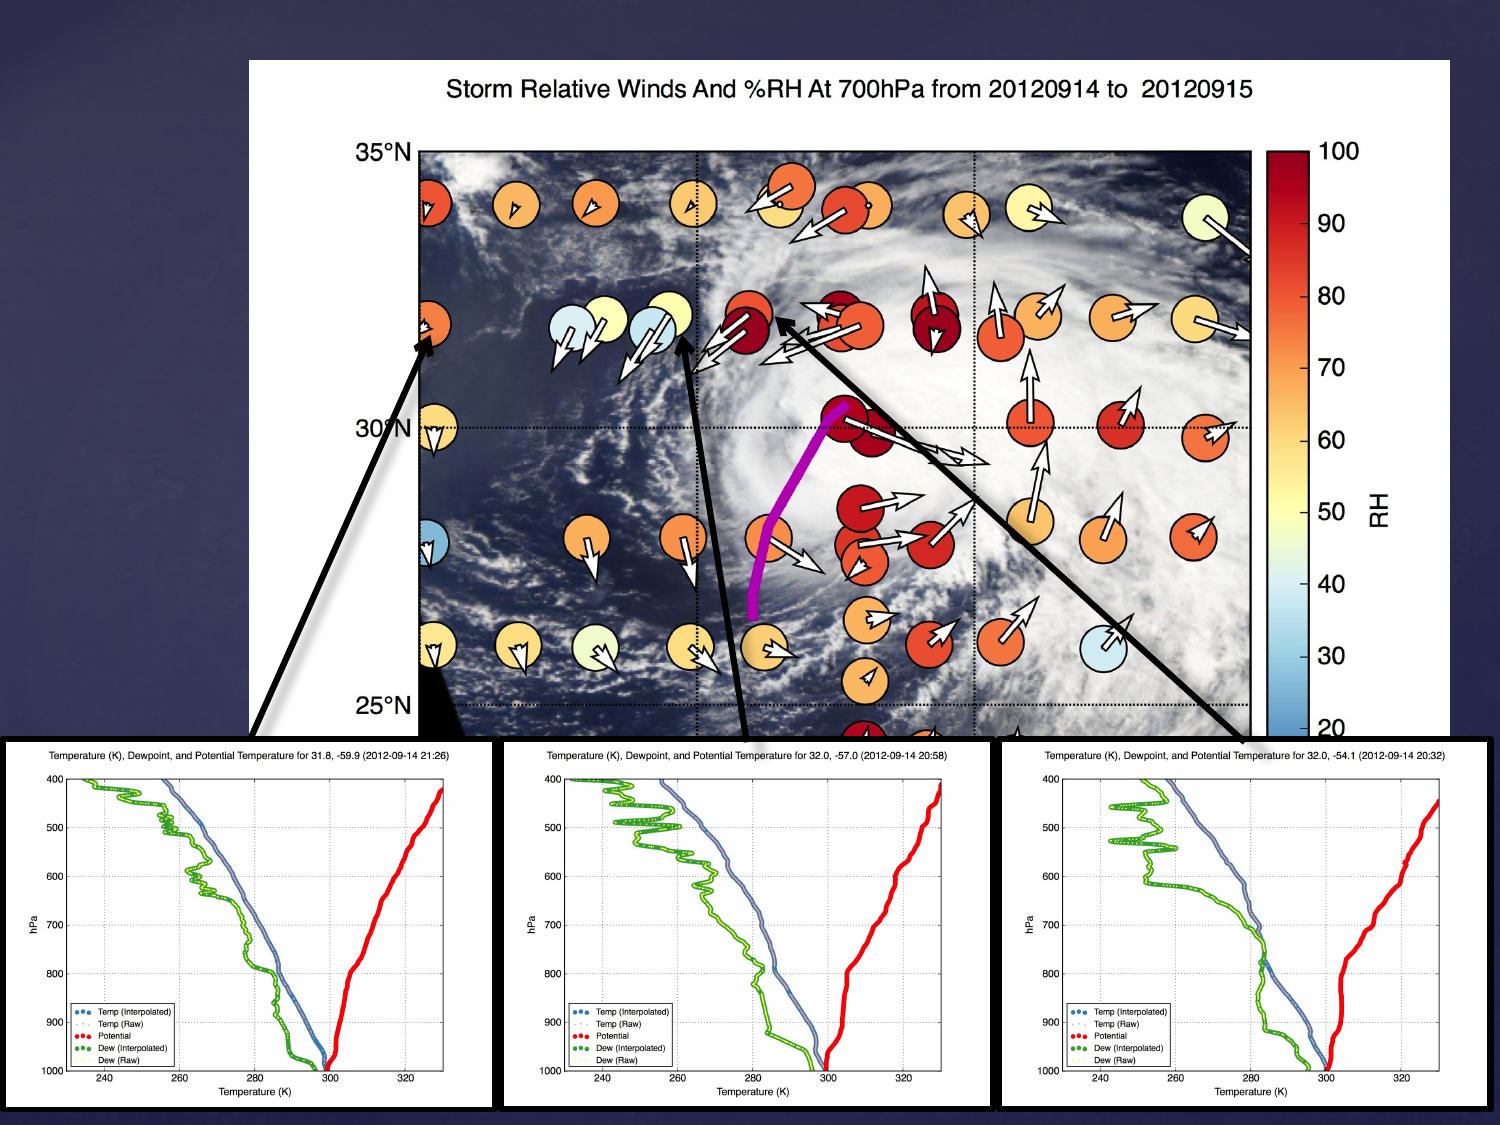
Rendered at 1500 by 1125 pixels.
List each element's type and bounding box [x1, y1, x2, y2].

picture [5, 59, 1488, 1107]
text_box [774, 316, 1246, 743]
text_box [681, 334, 748, 743]
text_box [248, 334, 432, 737]
